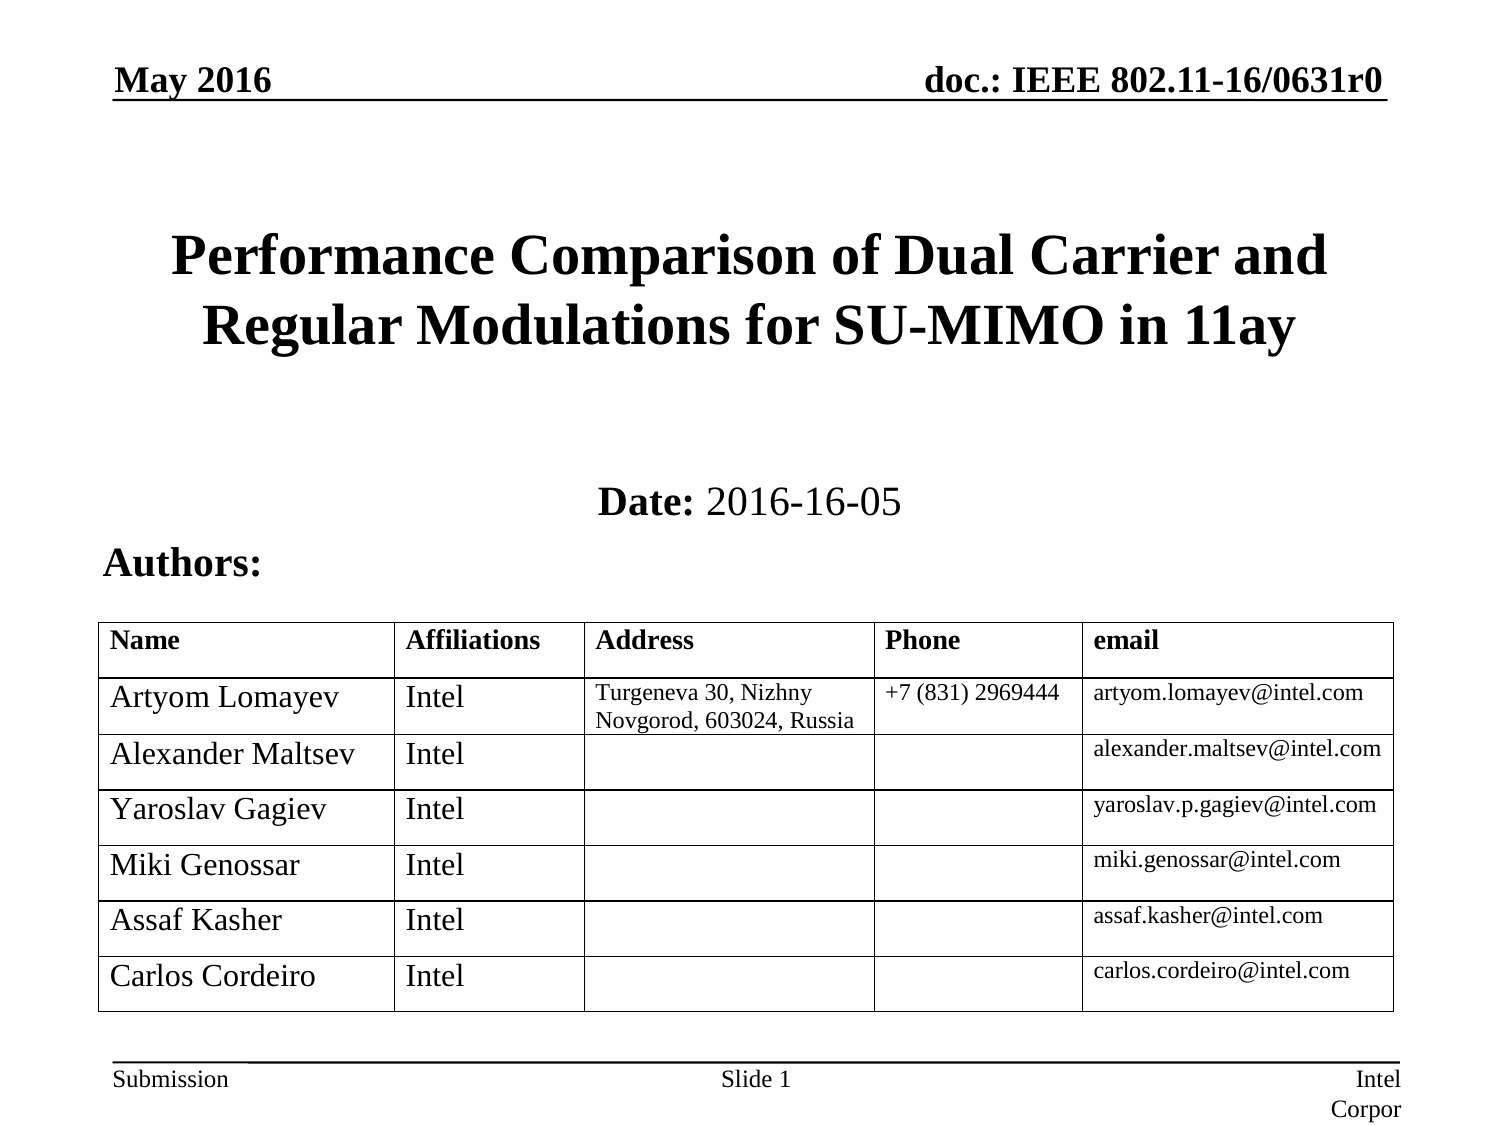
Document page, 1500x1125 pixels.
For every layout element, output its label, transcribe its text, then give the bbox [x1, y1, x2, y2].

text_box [83, 621, 1399, 1059]
title Performance Comparison of Dual Carrier and Regular Modulations for SU-MIMO in 11ay [112, 198, 1388, 374]
slide_number Slide 1 [712, 1067, 800, 1093]
list Date: 2016-16-05 [112, 465, 1388, 529]
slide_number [114, 54, 316, 100]
footer Intel Corporation [1325, 1063, 1402, 1093]
text_box Authors: [87, 527, 325, 590]
